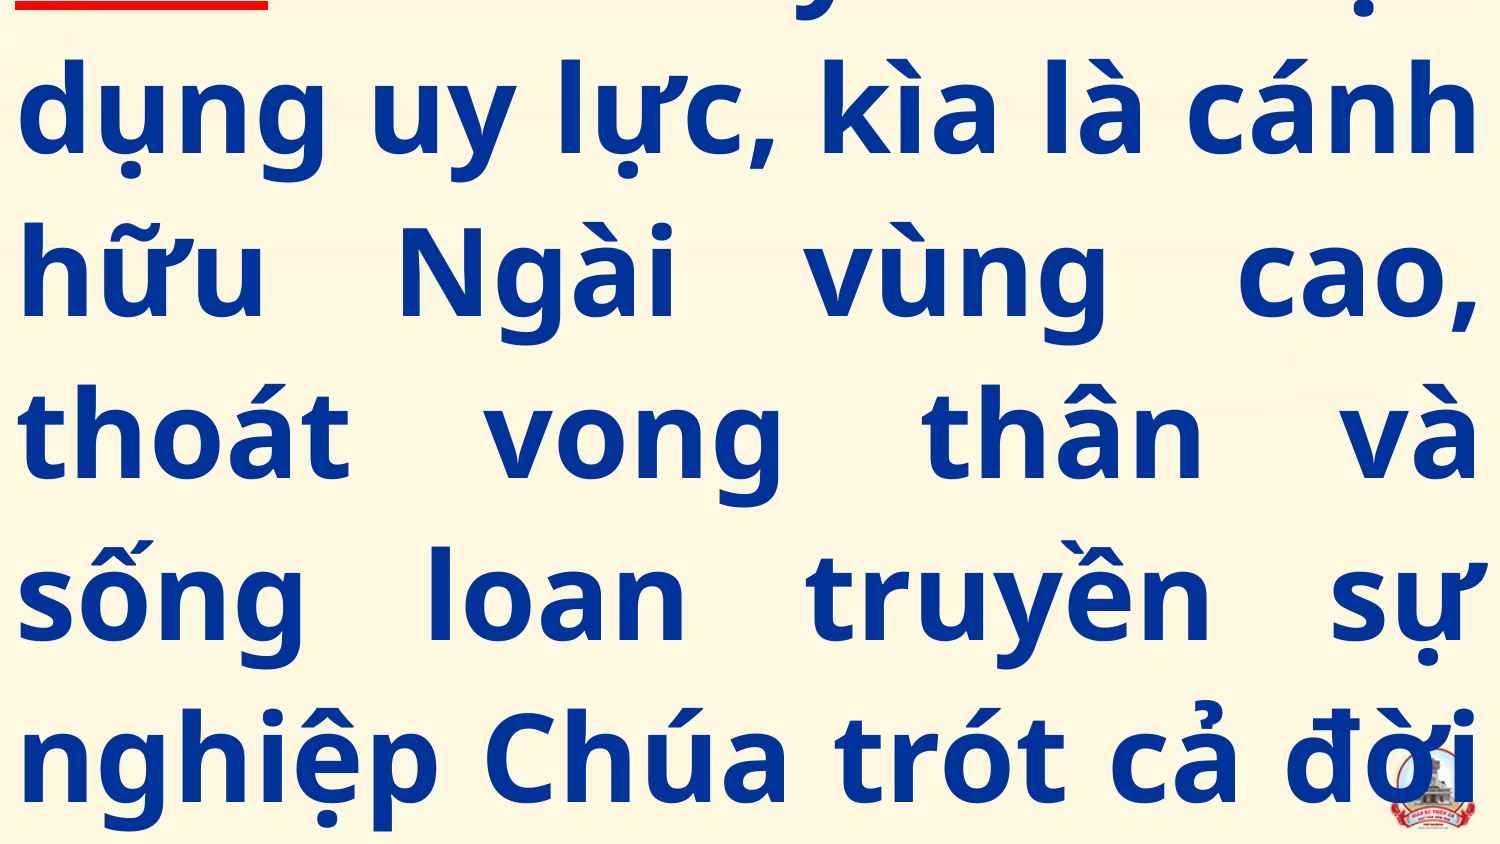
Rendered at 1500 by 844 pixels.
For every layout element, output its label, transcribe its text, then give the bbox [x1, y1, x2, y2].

title Tk2: Cánh tay Chúa vận dụng uy lực, kìa là cánh hữu Ngài vùng cao, thoát vong thân và sống loan truyền sự nghiệp Chúa trót cả đời tôi. [0, 0, 1500, 844]
